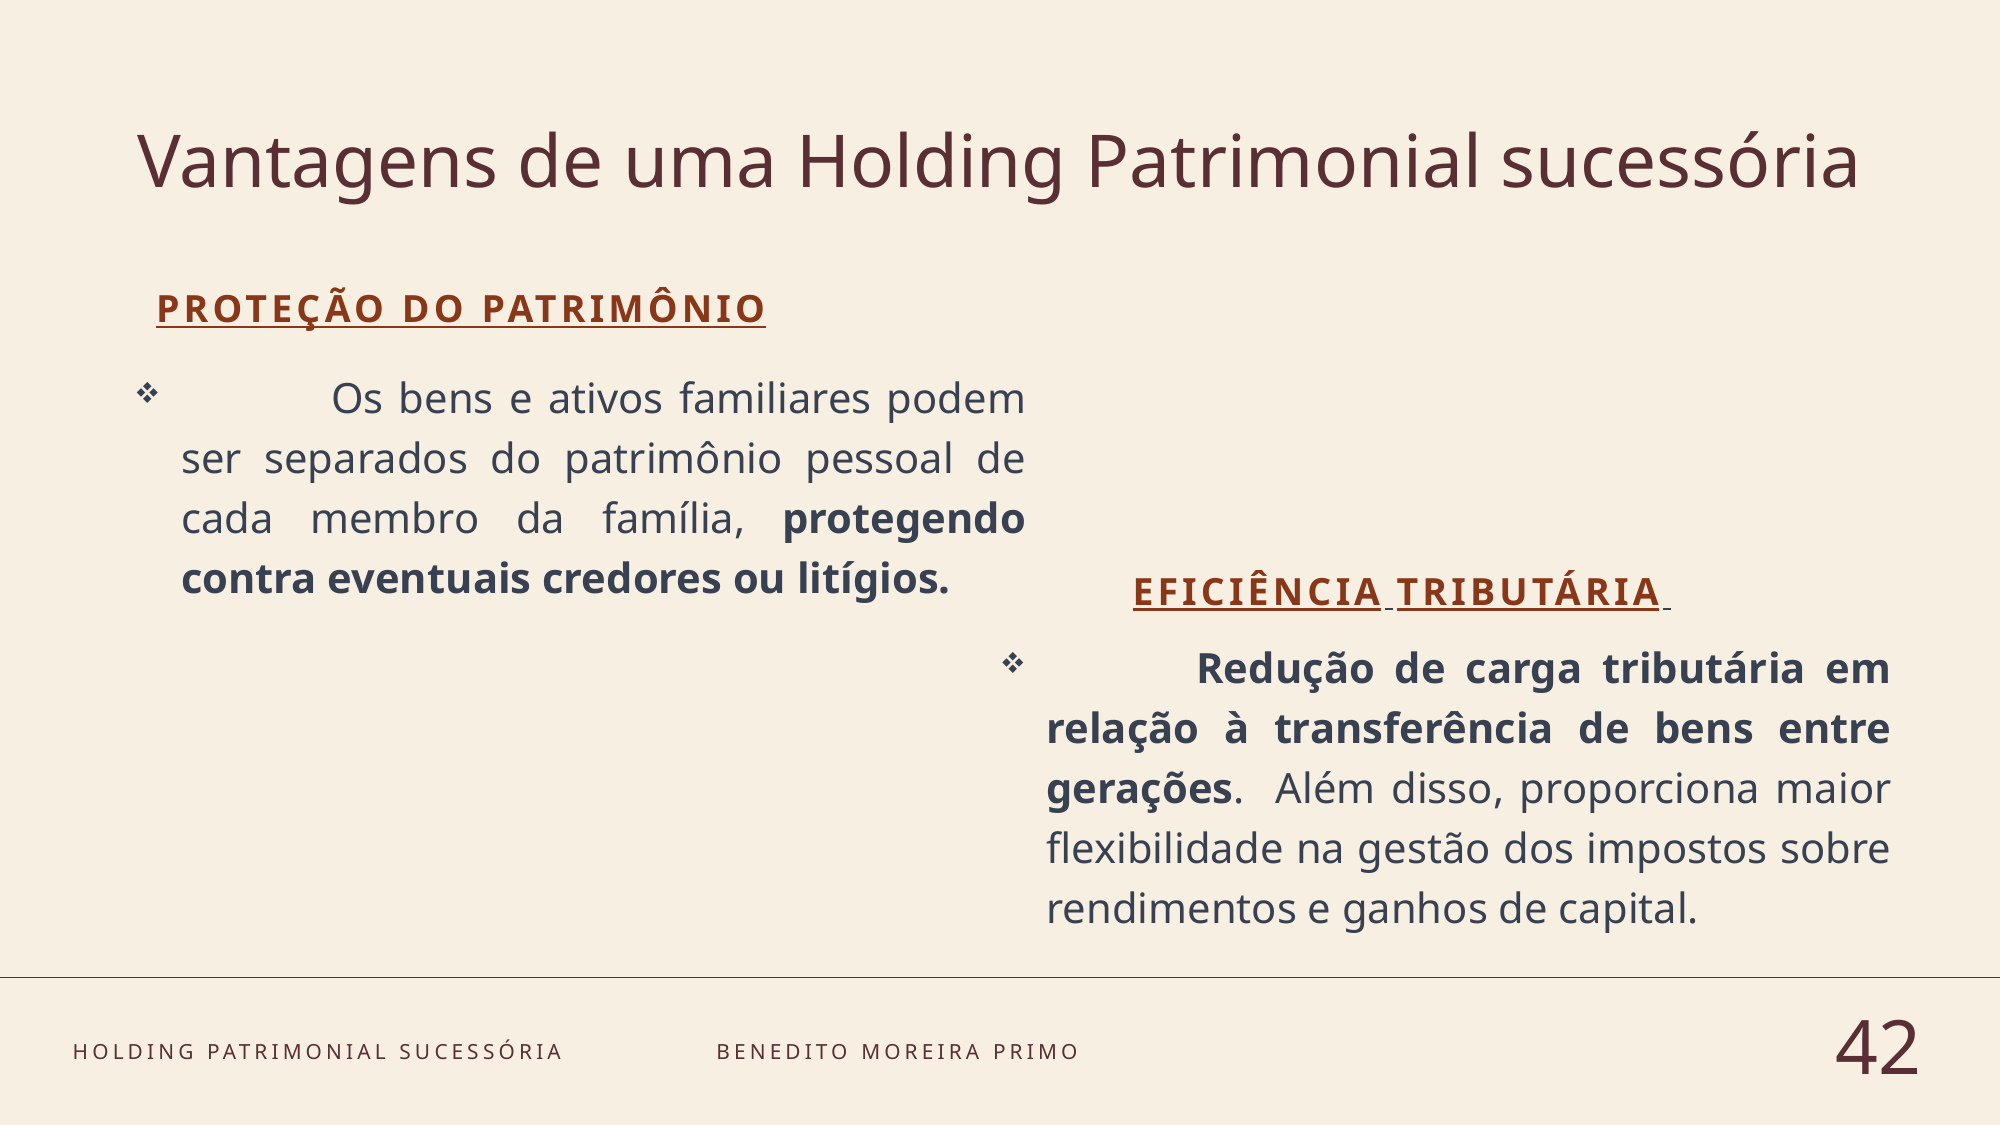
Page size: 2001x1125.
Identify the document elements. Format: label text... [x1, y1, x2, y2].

list proteção do patrimônio [156, 275, 1048, 330]
title Vantagens de uma Holding Patrimonial sucessória [75, 114, 1925, 230]
text_box Redução de carga tributária em relação à transferência de bens entre gerações. Além disso, proporciona maior flexibilidade na gestão dos impostos sobre rendimentos e ganhos de capital. [999, 631, 1892, 941]
list Os bens e ativos familiares podem ser separados do patrimônio pessoal de cada membro da família, protegendo contra eventuais credores ou litígios. [134, 362, 1027, 640]
footer Benedito moreira primo [716, 977, 1603, 1125]
slide_number Holding patrimonial sucessória [72, 977, 640, 1125]
slide_number 42 [1679, 977, 1922, 1125]
text_box Eficiência tributária [1132, 558, 2000, 613]
